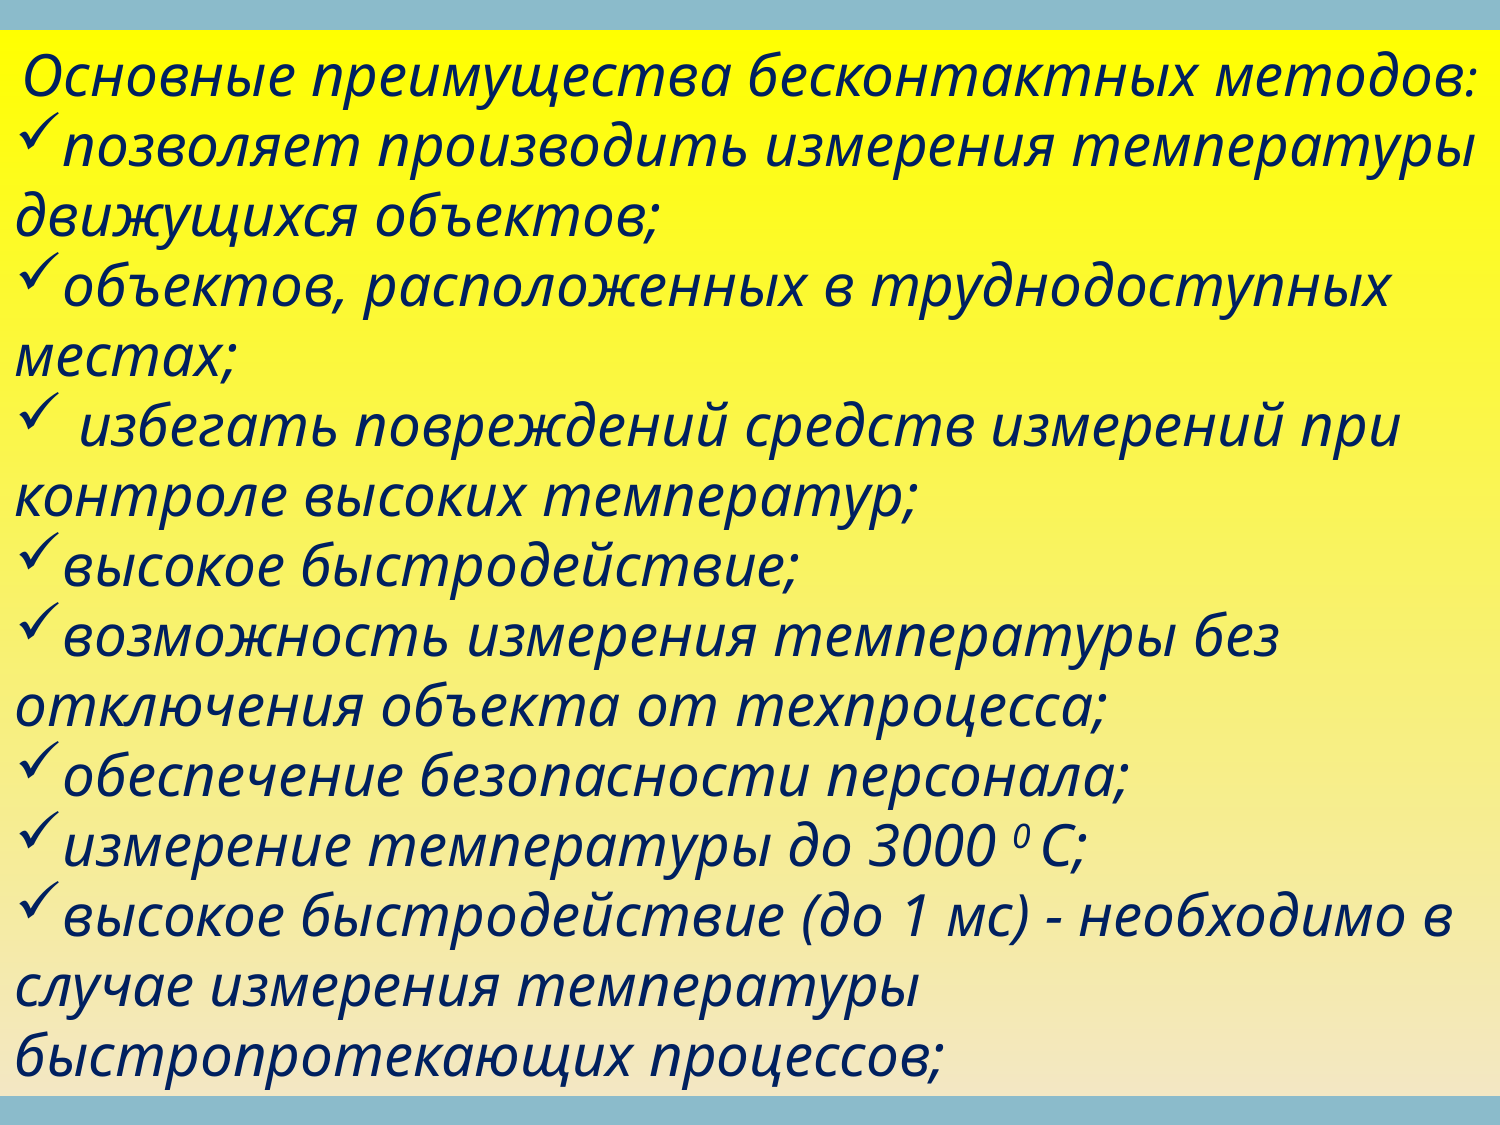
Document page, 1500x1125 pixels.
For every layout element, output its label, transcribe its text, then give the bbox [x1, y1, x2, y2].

text_box Основные преимущества бесконтактных методов: позволяет производить измерения температуры движущихся объектов; объектов, расположенных в труднодоступных местах; избегать повреждений средств измерений при контроле высоких температур; высокое быстродействие; возможность измерения температуры без отключения объекта от техпроцесса; обеспечение безопасности персонала; измерение температуры до 3000 0 C; высокое быстродействие (до 1 мс) - необходимо в случае измерения температуры быстропротекающих процессов; [0, 30, 1500, 1096]
